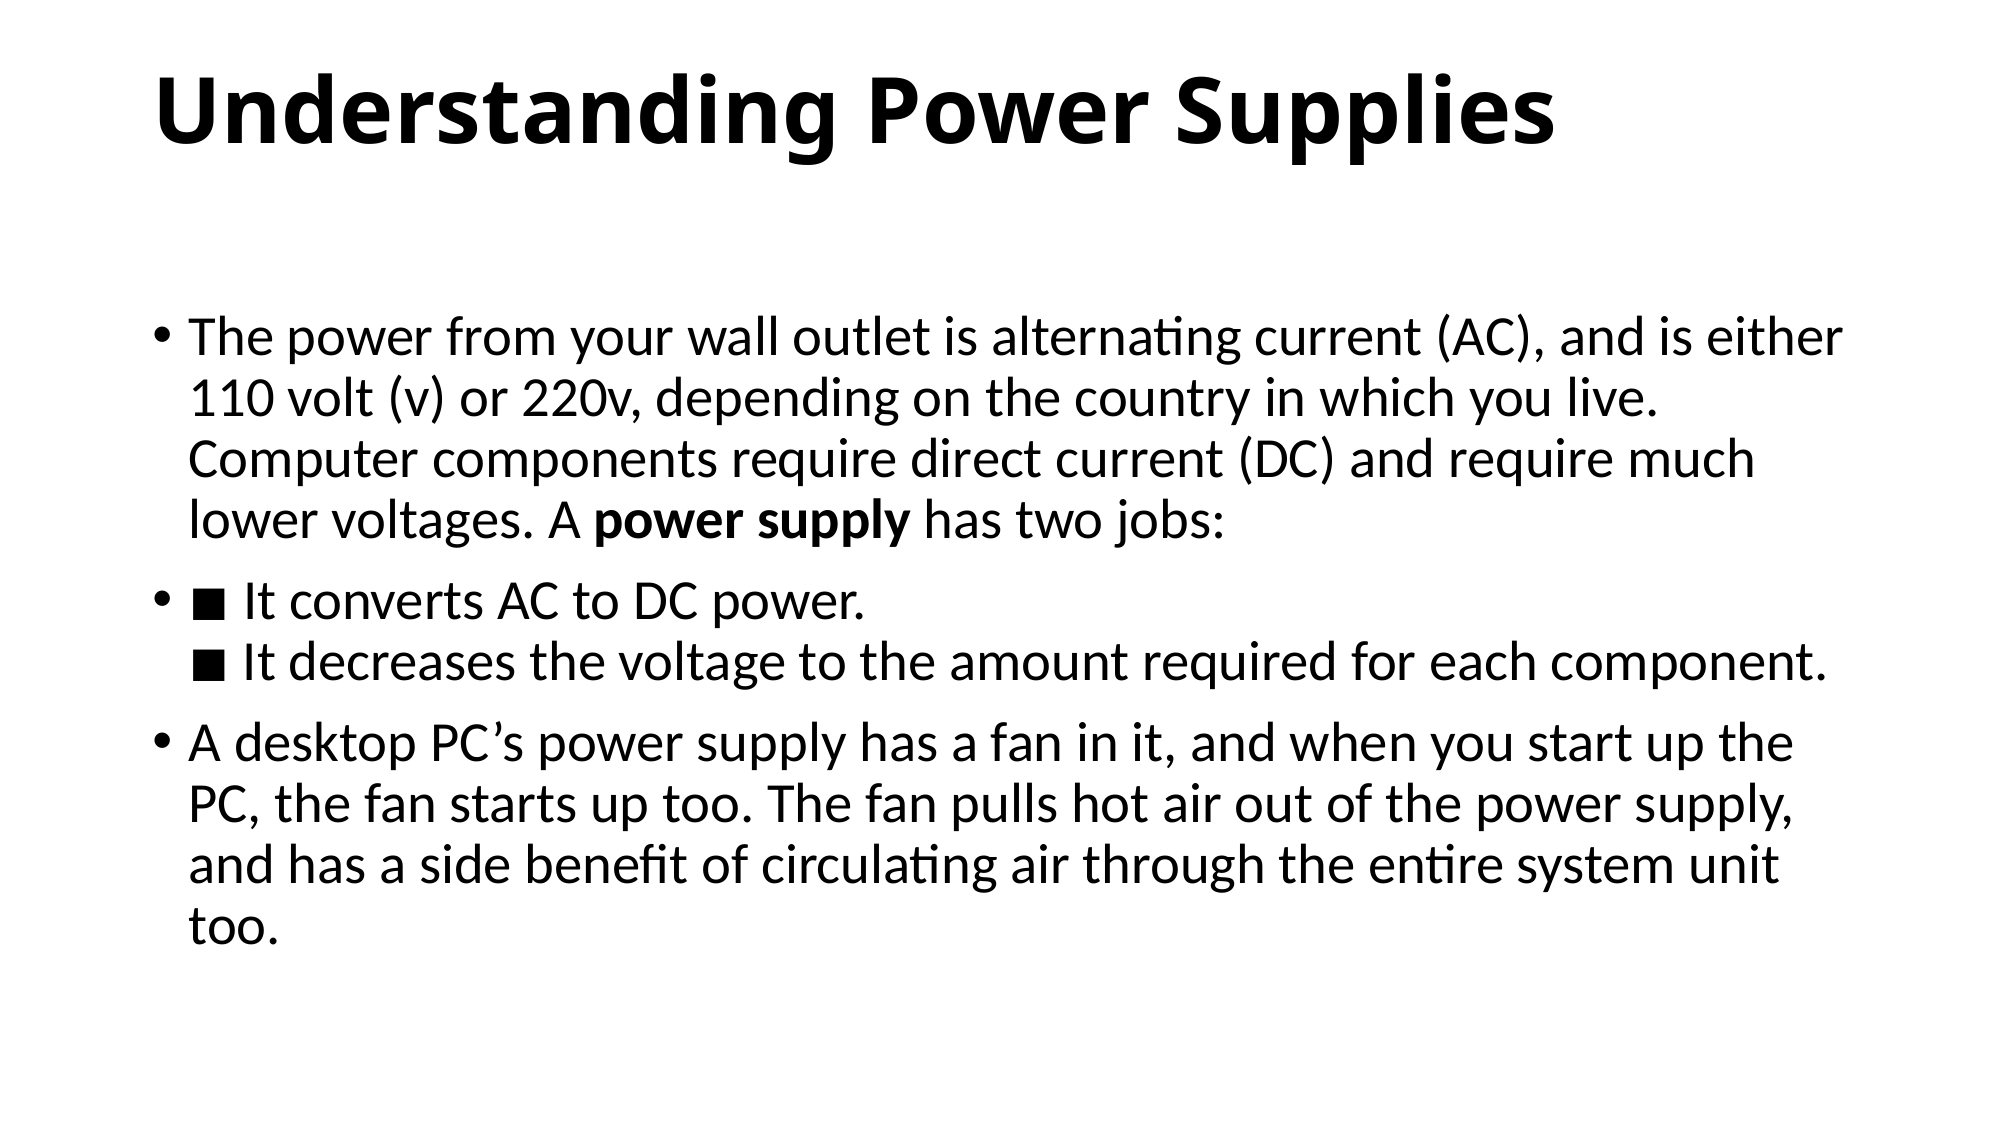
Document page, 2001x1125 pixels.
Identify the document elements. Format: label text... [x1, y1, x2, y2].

title Understanding Power Supplies [137, 59, 1863, 278]
list The power from your wall outlet is alternating current (AC), and is either 110 volt (v) or 220v, depending on the country in which you live. Computer components require direct current (DC) and require much lower voltages. A power supply has two jobs: ◾ It converts AC to DC power. ◾ It decreases the voltage to the amount required for each component. A desktop PC’s power supply has a fan in it, and when you start up the PC, the fan starts up too. The fan pulls hot air out of the power supply, and has a side benefit of circulating air through the entire system unit too. [137, 299, 1863, 1014]
